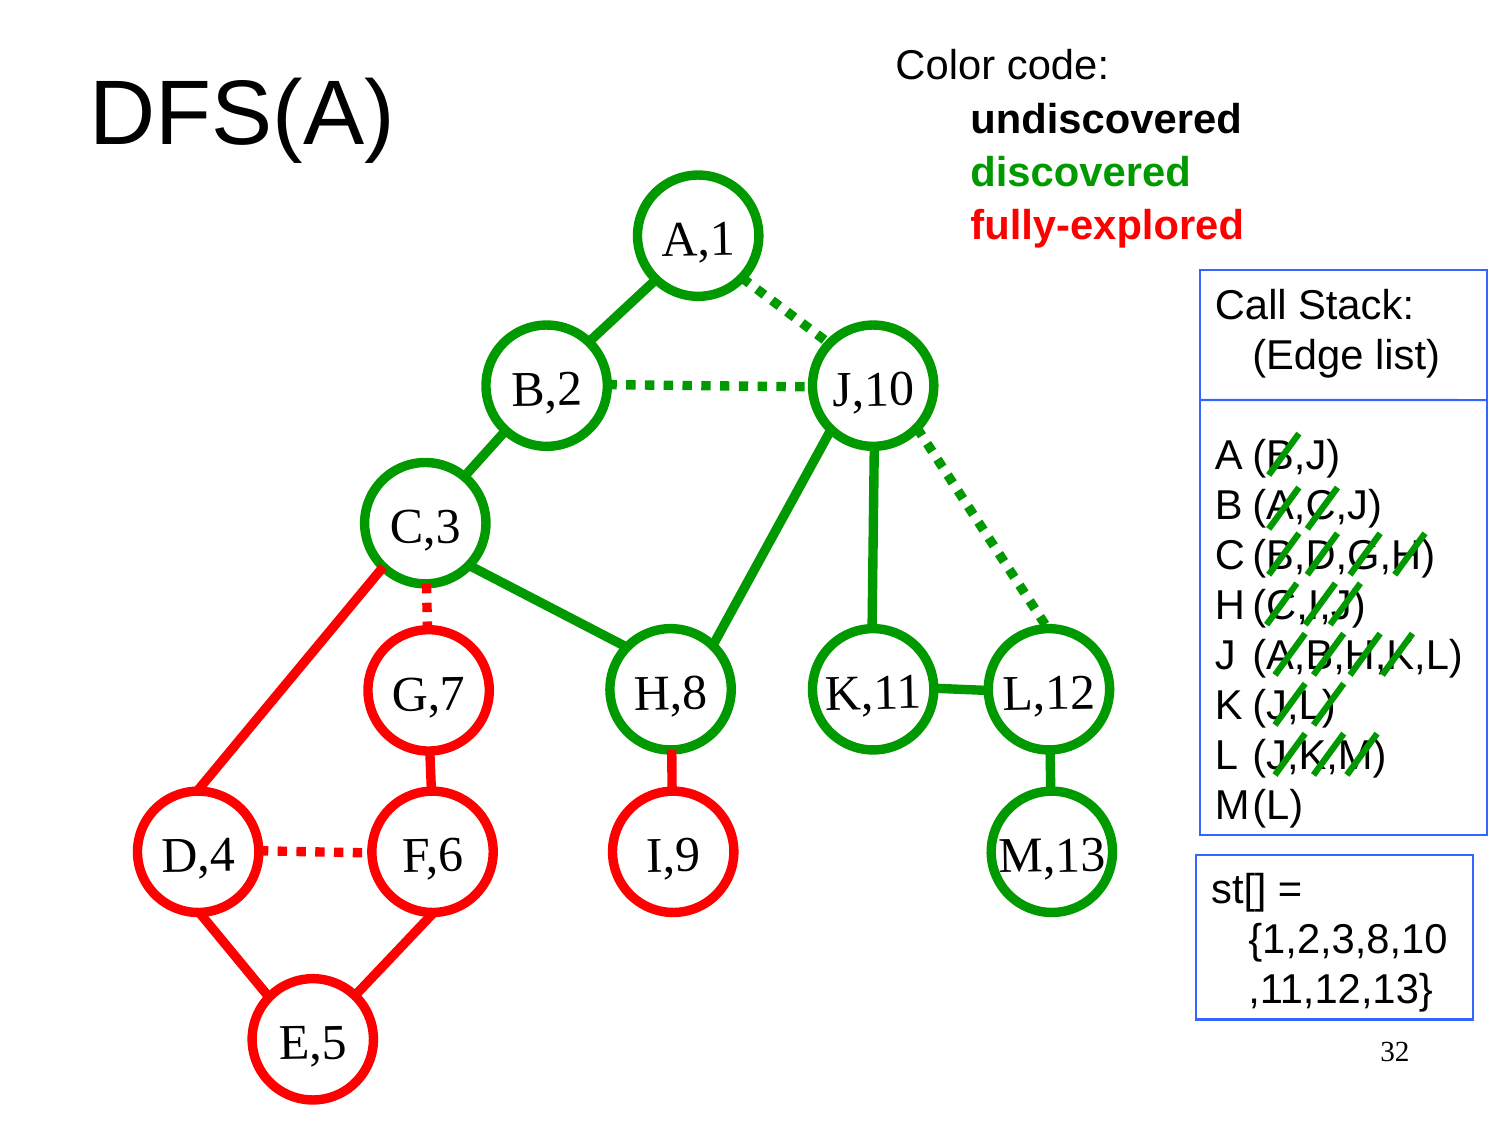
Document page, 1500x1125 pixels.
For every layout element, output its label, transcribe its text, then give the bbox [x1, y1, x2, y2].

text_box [468, 569, 628, 643]
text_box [937, 687, 985, 691]
text_box A,1 [637, 175, 759, 297]
text_box M,13 [991, 791, 1113, 913]
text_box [198, 916, 270, 993]
text_box Color code: undiscovered discovered fully-explored [880, 36, 1500, 257]
title DFS(A) [75, 45, 880, 233]
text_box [262, 850, 368, 854]
text_box C,3 [364, 462, 486, 584]
slide_number 32 [1074, 1024, 1425, 1103]
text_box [916, 431, 1048, 625]
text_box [741, 281, 830, 340]
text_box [354, 916, 434, 992]
text_box B,2 [485, 325, 608, 447]
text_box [712, 433, 832, 642]
text_box L,12 [988, 628, 1110, 750]
text_box st[] = {1,2,3,8,10,11,12,13} [1196, 854, 1473, 1020]
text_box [871, 450, 875, 625]
text_box K,11 [812, 628, 934, 750]
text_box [466, 431, 505, 474]
text_box G,7 [387, 629, 490, 751]
text_box J,10 [812, 325, 934, 447]
text_box H,8 [609, 628, 732, 750]
text_box Call Stack: (Edge list) A (B,J) B (A,C,J) C (B,D,G,H) H (C,I,J) J (A,B,H,K,L) K (J,L) L (J,K,M) M (L) [1199, 270, 1488, 836]
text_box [196, 570, 384, 787]
text_box F,6 [372, 791, 494, 913]
text_box E,5 [252, 978, 374, 1100]
text_box I,9 [612, 791, 734, 913]
text_box D,4 [137, 791, 259, 913]
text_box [588, 283, 657, 338]
